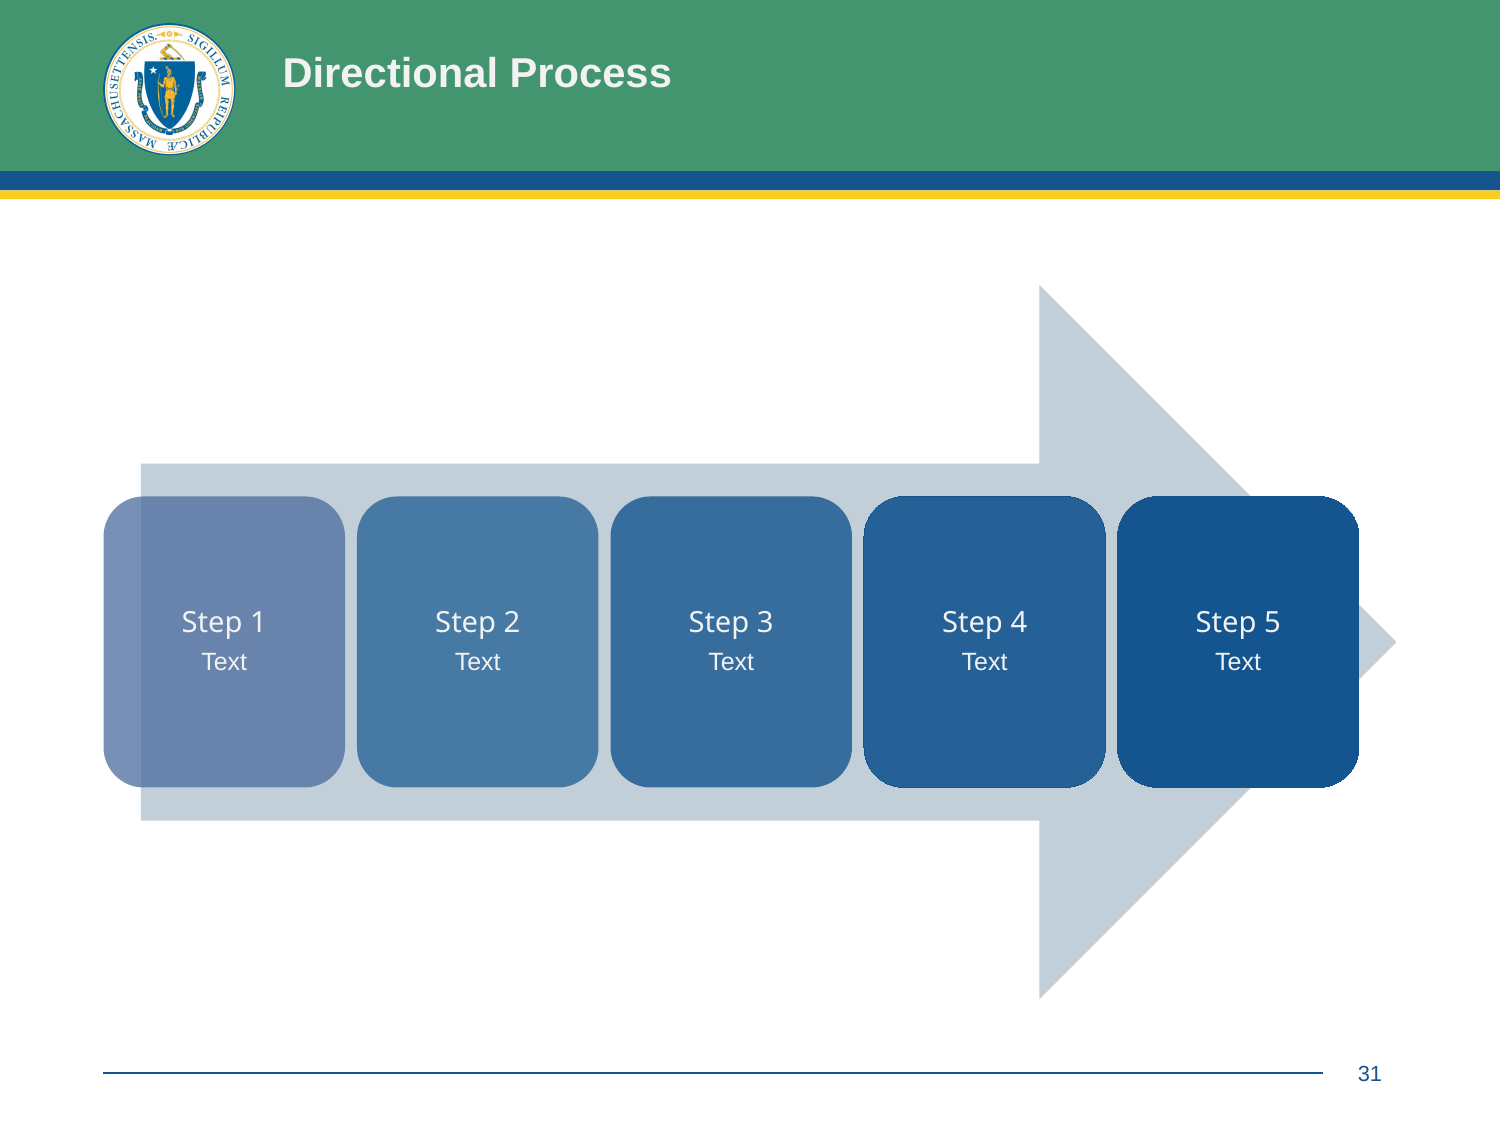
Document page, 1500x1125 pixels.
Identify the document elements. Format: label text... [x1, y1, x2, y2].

title Directional Process [267, 43, 1390, 105]
slide_number 31 [1059, 1042, 1397, 1103]
text_box Step 2 Text [356, 496, 599, 788]
text_box Step 4 Text [863, 496, 1106, 788]
text_box Step 5 Text [1117, 496, 1359, 788]
text_box Step 3 Text [610, 496, 852, 788]
text_box [140, 285, 1251, 1000]
text_box [1359, 604, 1397, 680]
picture [103, 23, 236, 156]
text_box Step 1 Text [103, 496, 346, 788]
